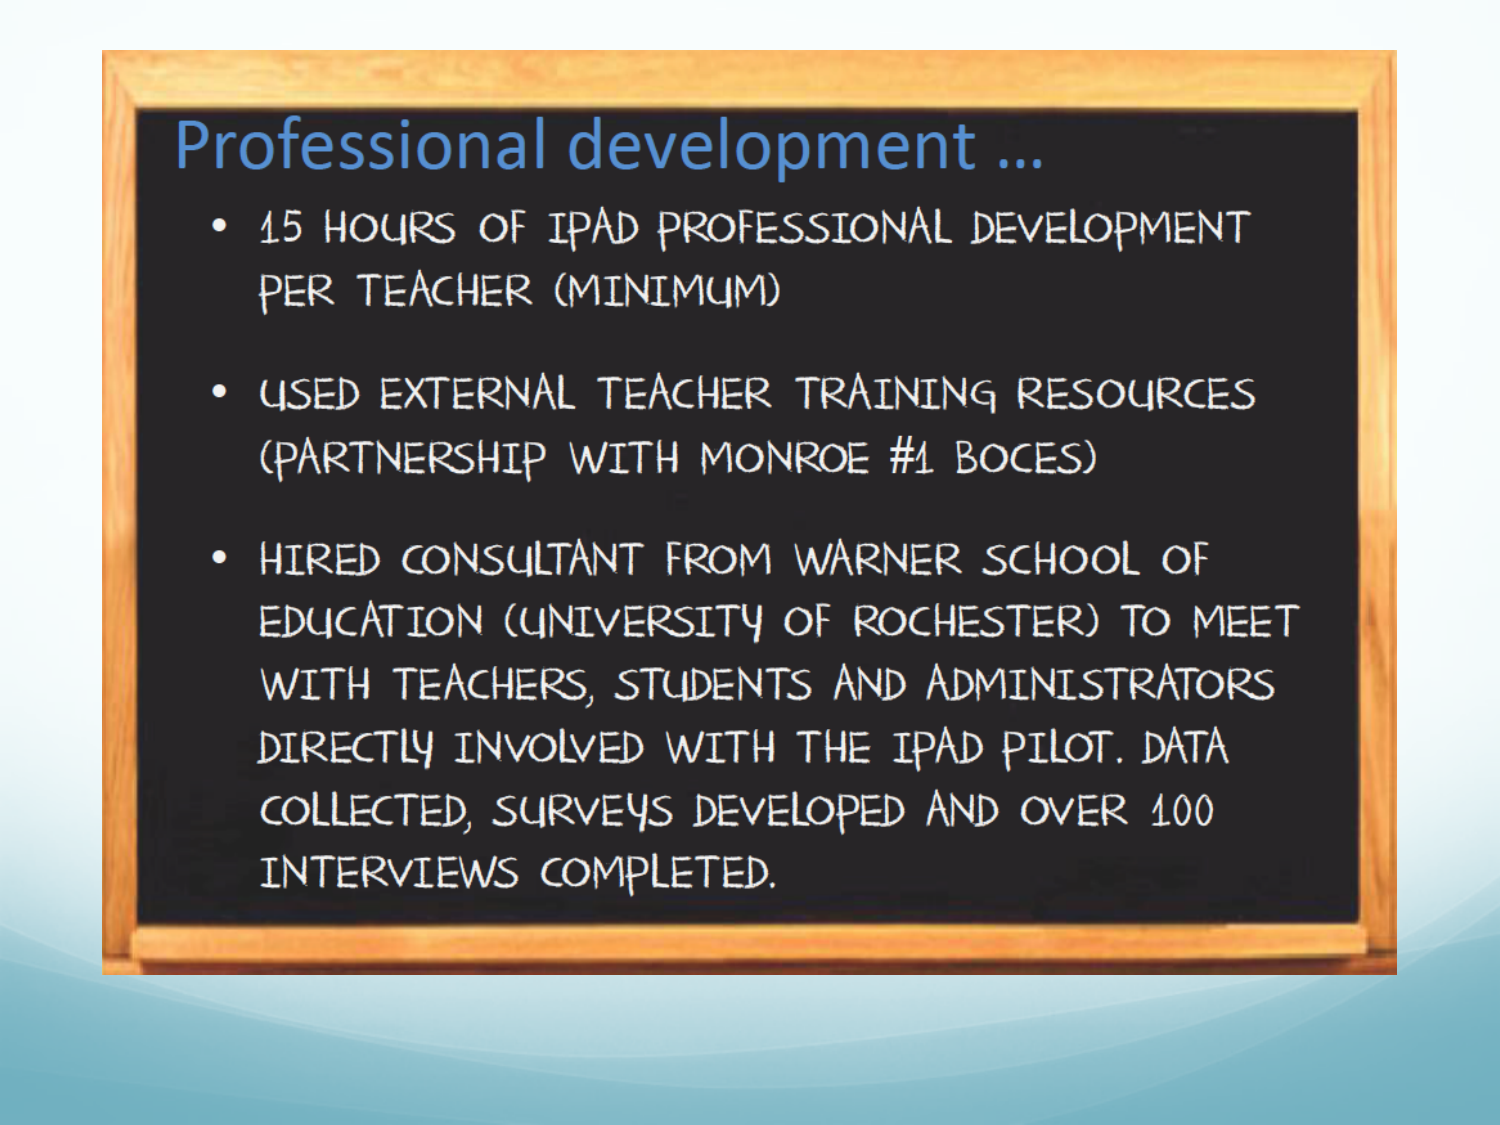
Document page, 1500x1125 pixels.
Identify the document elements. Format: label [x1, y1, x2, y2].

list [89, 50, 1410, 976]
